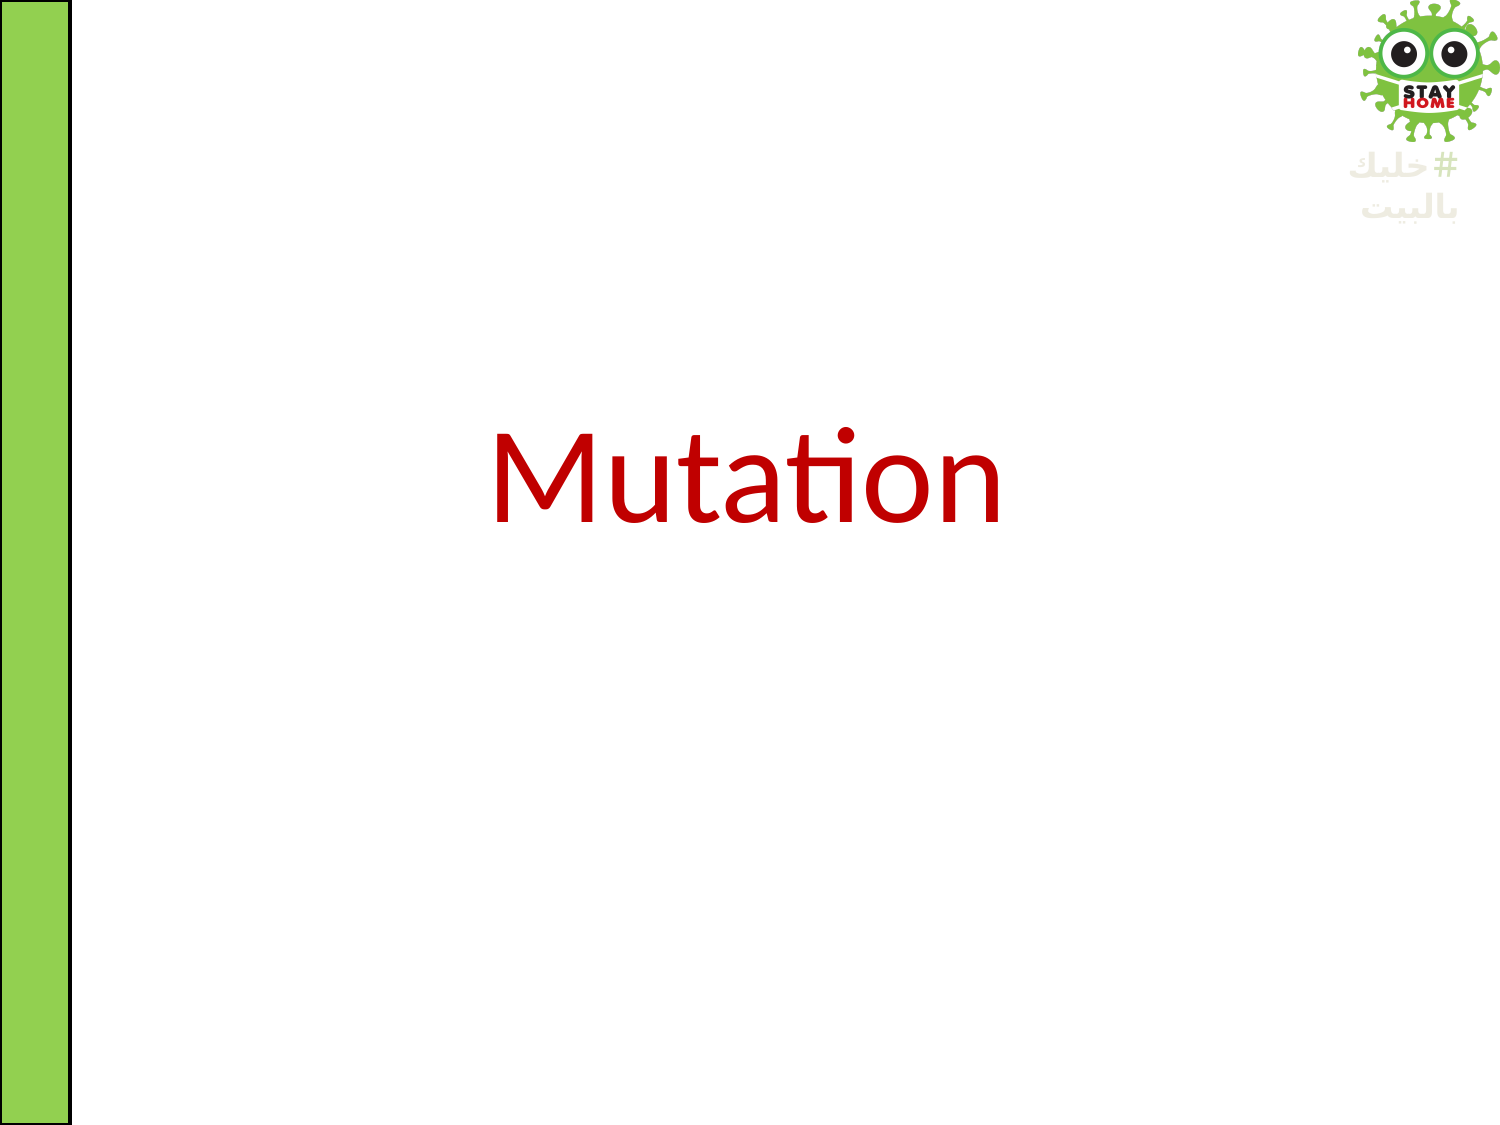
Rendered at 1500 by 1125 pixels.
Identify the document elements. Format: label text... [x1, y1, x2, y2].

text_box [1281, 0, 1500, 194]
text_box [0, 0, 72, 1125]
title Mutation [124, 219, 1400, 716]
